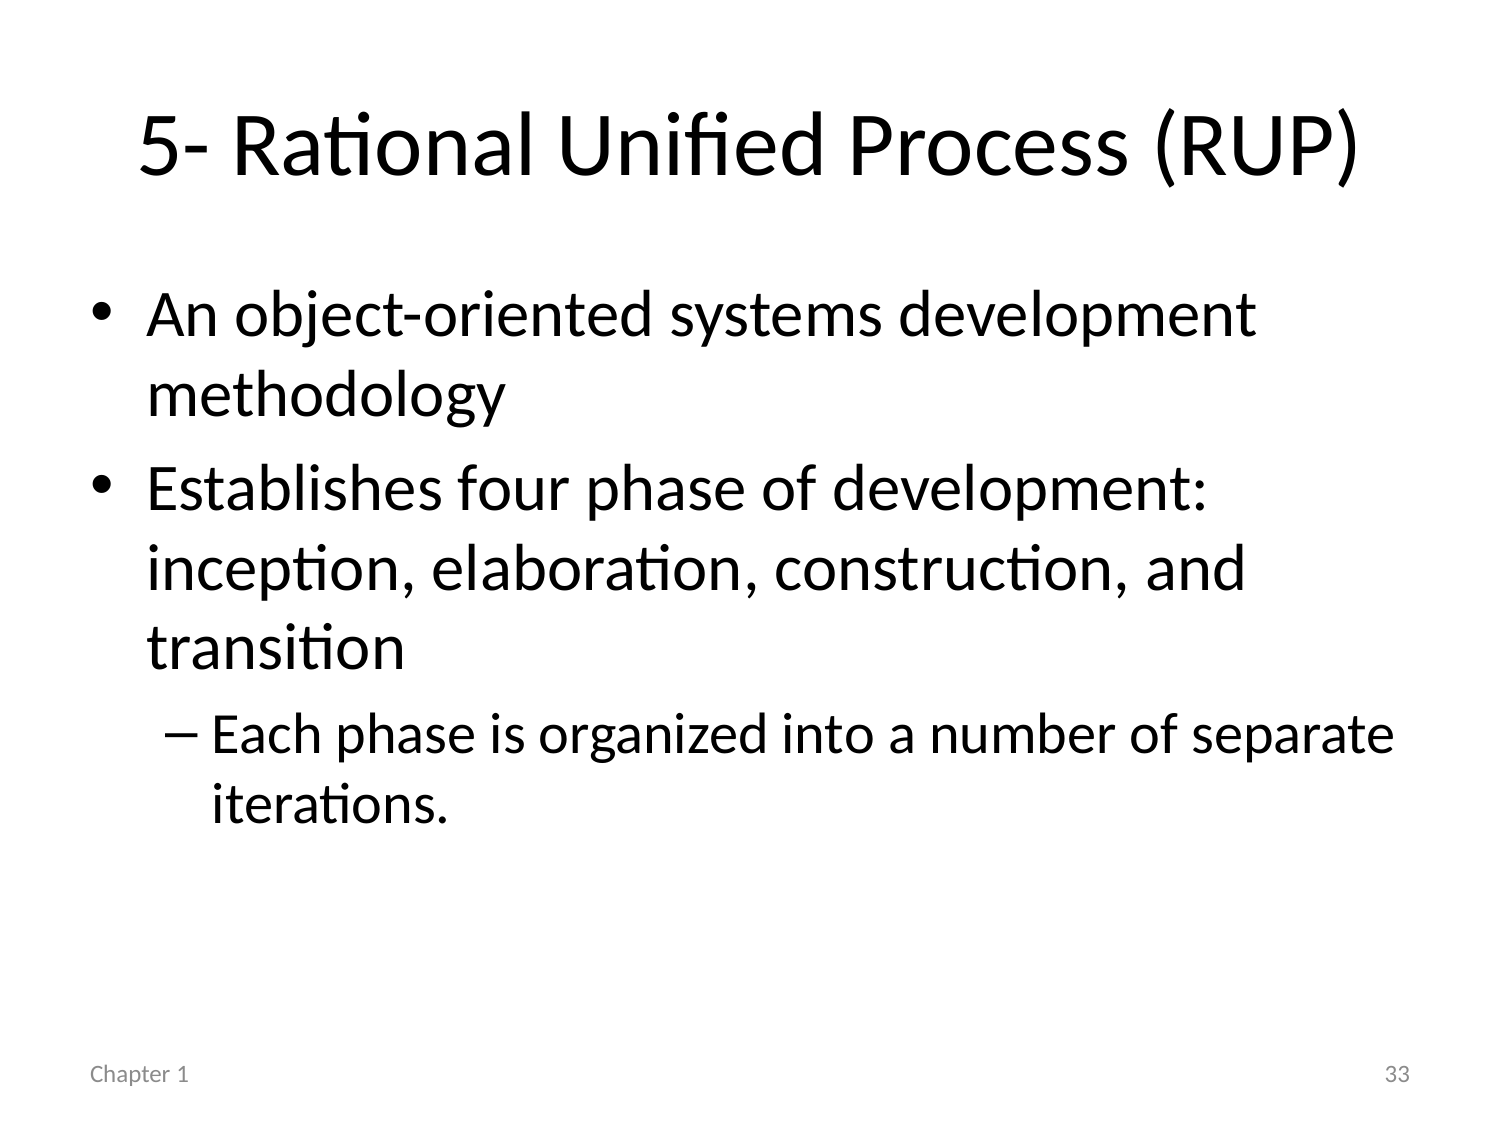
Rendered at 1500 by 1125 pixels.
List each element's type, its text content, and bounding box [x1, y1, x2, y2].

list An object-oriented systems development methodology Establishes four phase of development: inception, elaboration, construction, and transition Each phase is organized into a number of separate iterations. [75, 262, 1425, 1005]
slide_number 33 [1074, 1042, 1425, 1103]
title 5- Rational Unified Process (RUP) [75, 45, 1425, 233]
slide_number Chapter 1 [75, 1042, 425, 1103]
